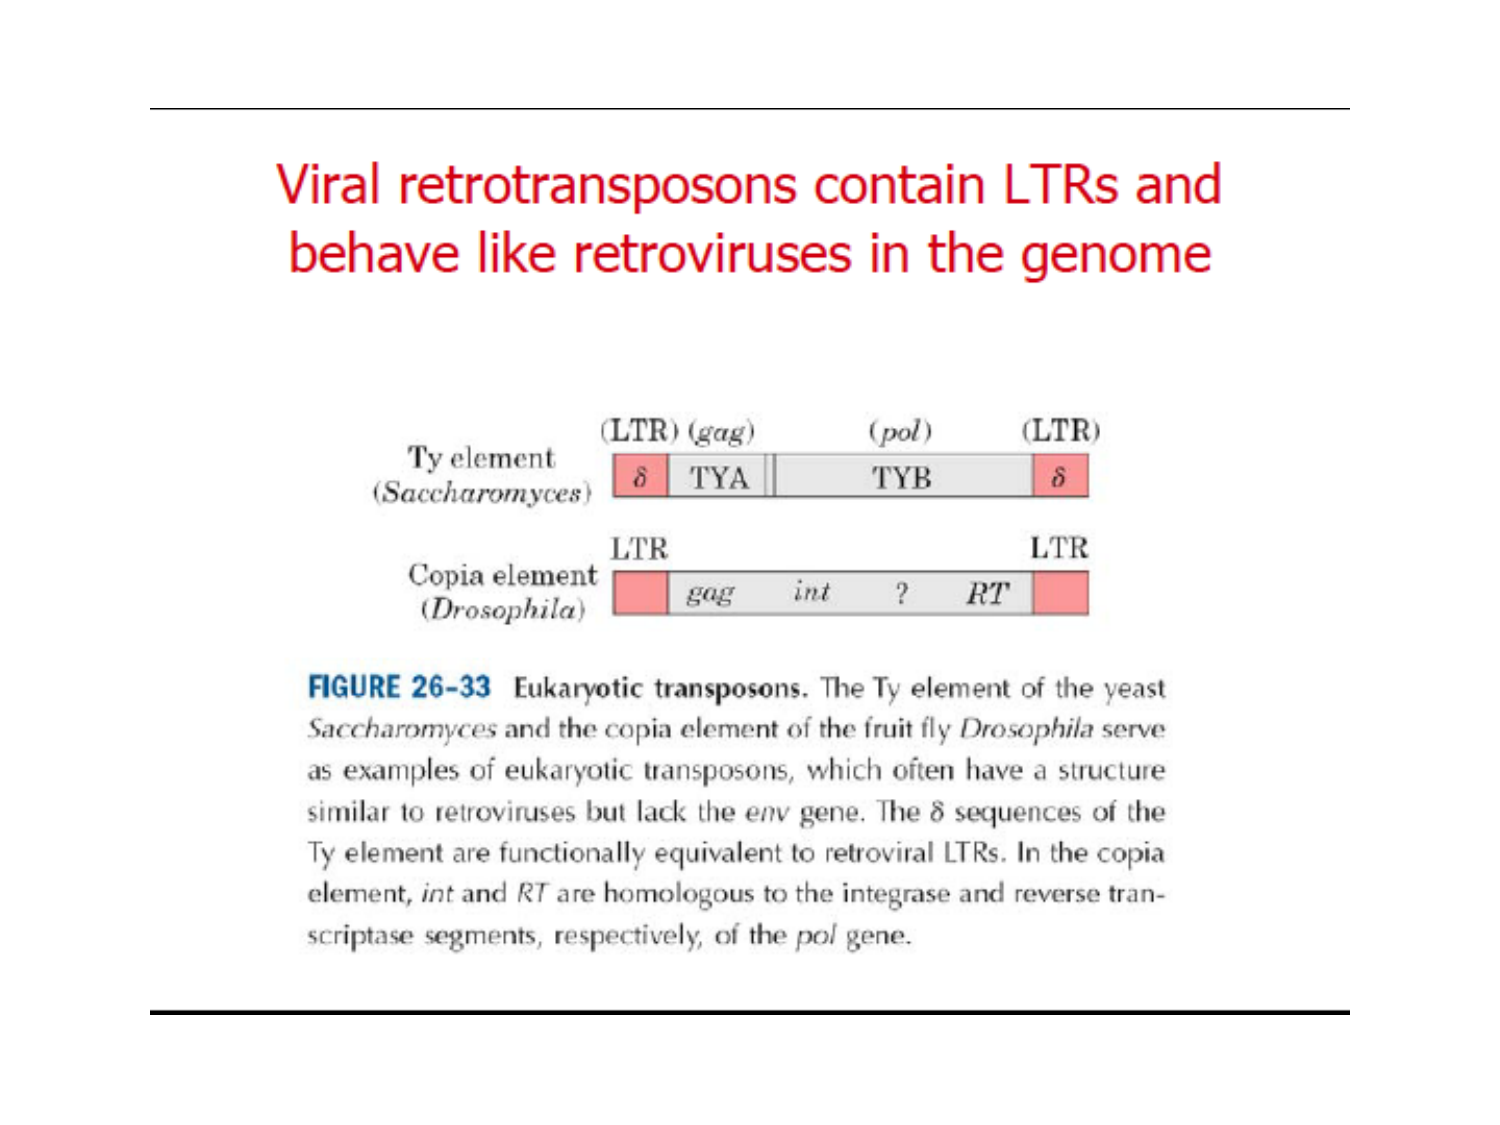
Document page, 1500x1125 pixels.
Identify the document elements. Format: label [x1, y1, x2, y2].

picture [149, 107, 1351, 1015]
